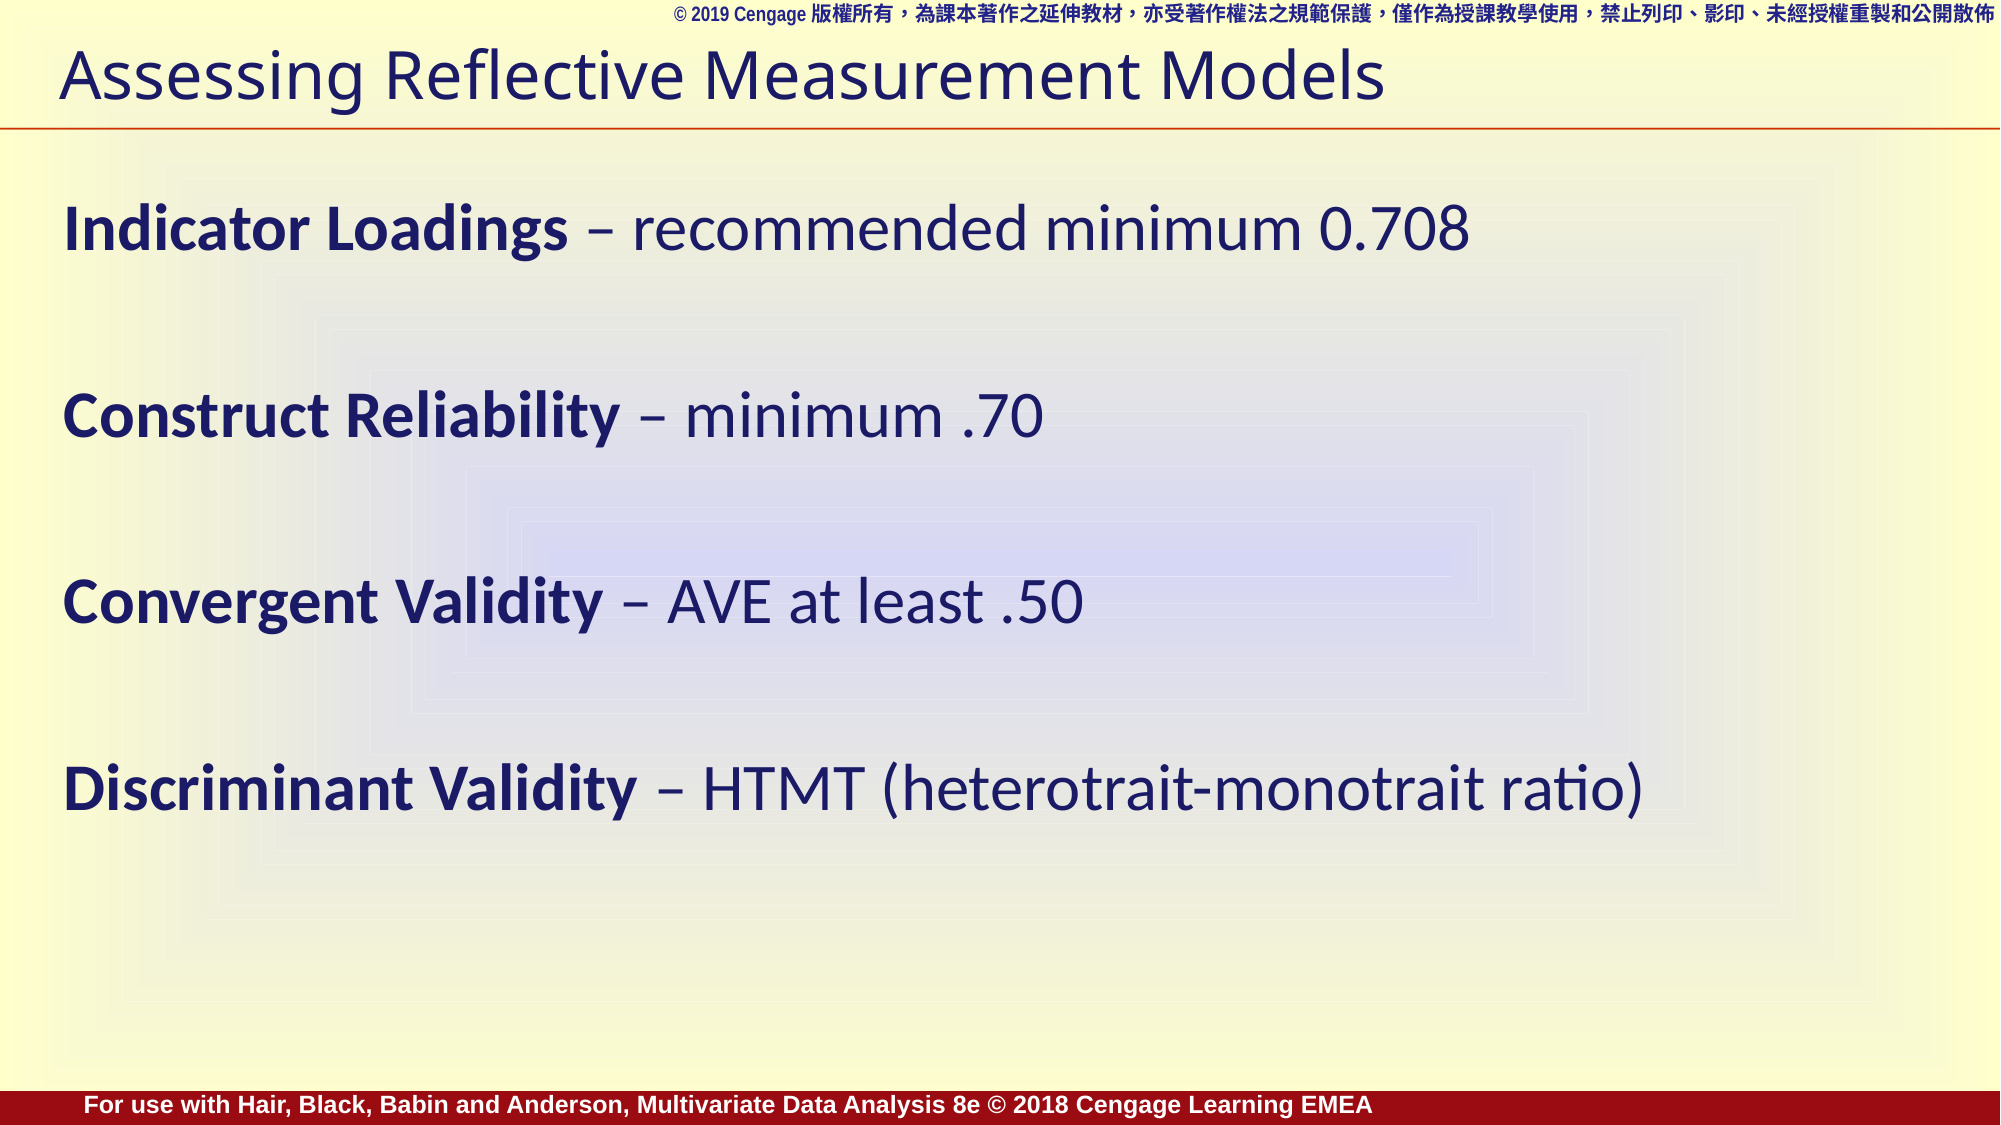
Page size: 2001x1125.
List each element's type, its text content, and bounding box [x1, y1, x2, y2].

list Indicator Loadings – recommended minimum 0.708 Construct Reliability – minimum .70 Convergent Validity – AVE at least .50 Discriminant Validity – HTMT (heterotrait-monotrait ratio) [48, 176, 1914, 934]
text_box For use with Hair, Black, Babin and Anderson, Multivariate Data Analysis 8e © 2018 Cengage Learning EMEA [0, 1081, 1519, 1125]
picture [1519, 1091, 2000, 1125]
title Assessing Reflective Measurement Models [44, 20, 1921, 126]
